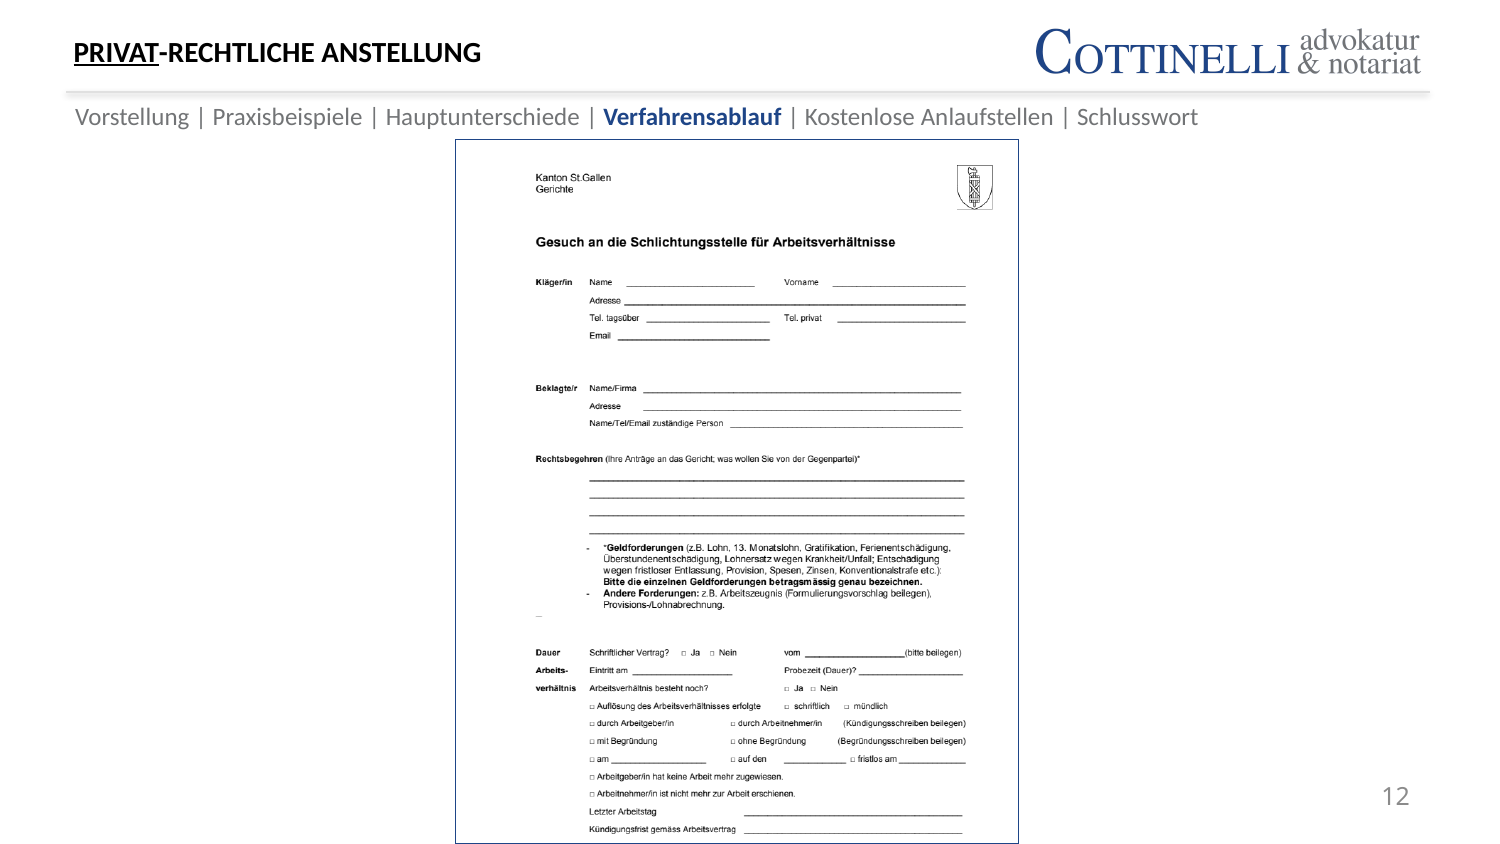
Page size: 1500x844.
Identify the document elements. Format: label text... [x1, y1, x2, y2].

picture [1032, 19, 1425, 83]
text_box Vorstellung | Praxisbeispiele | Hauptunterschiede | Verfahrensablauf | Kostenlose Anlaufstellen | Schlusswort [60, 93, 1412, 139]
title PRIVAT-RECHT­LICHE ANSTELLUNG [73, 21, 1074, 80]
slide_number 12 [1074, 774, 1425, 820]
picture [454, 138, 1019, 844]
